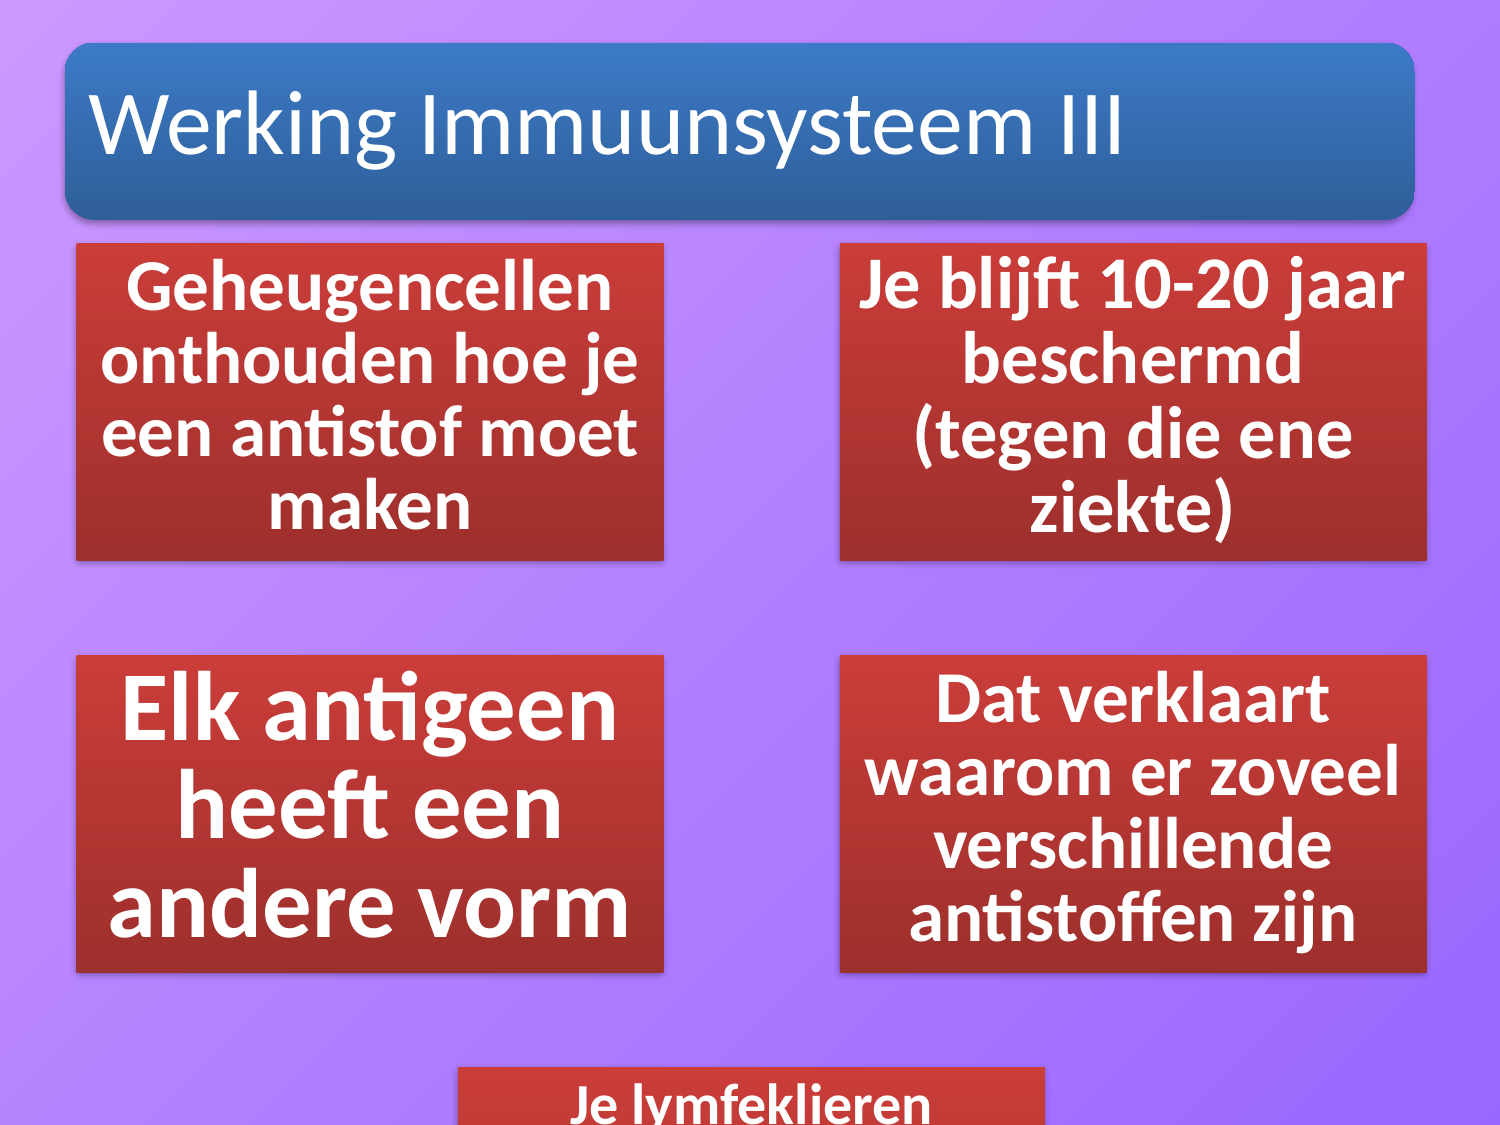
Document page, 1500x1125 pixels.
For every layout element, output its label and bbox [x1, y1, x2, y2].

text_box [64, 42, 1416, 221]
list [76, 243, 1427, 1060]
